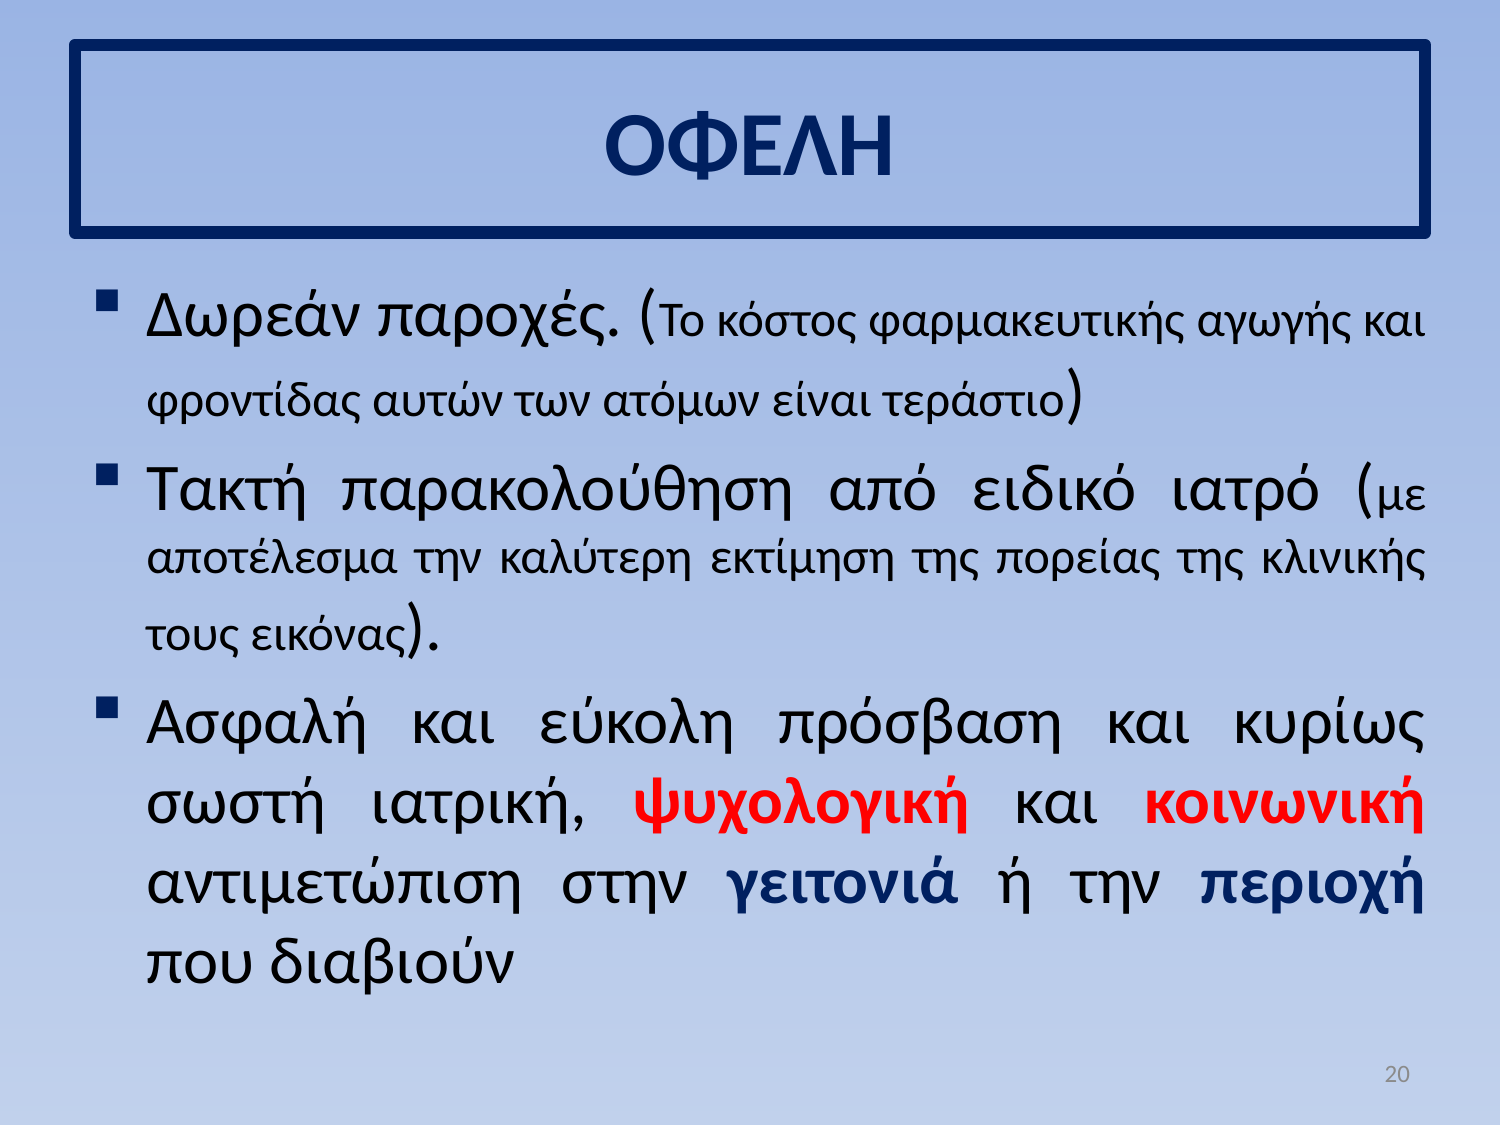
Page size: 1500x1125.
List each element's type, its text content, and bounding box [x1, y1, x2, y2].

slide_number 20 [1074, 1042, 1425, 1103]
list Δωρεάν παροχές. (Το κόστος φαρμακευτικής αγωγής και φροντίδας αυτών των ατόμων είναι τεράστιο) Τακτή παρακολούθηση από ειδικό ιατρό (με αποτέλεσμα την καλύτερη εκτίμηση της πορείας της κλινικής τους εικόνας). Ασφαλή και εύκολη πρόσβαση και κυρίως σωστή ιατρική, ψυχολογική και κοινωνική αντιμετώπιση στην γειτονιά ή την περιοχή που διαβιούν [75, 262, 1442, 1005]
title ΟΦΕΛΗ [75, 45, 1425, 233]
